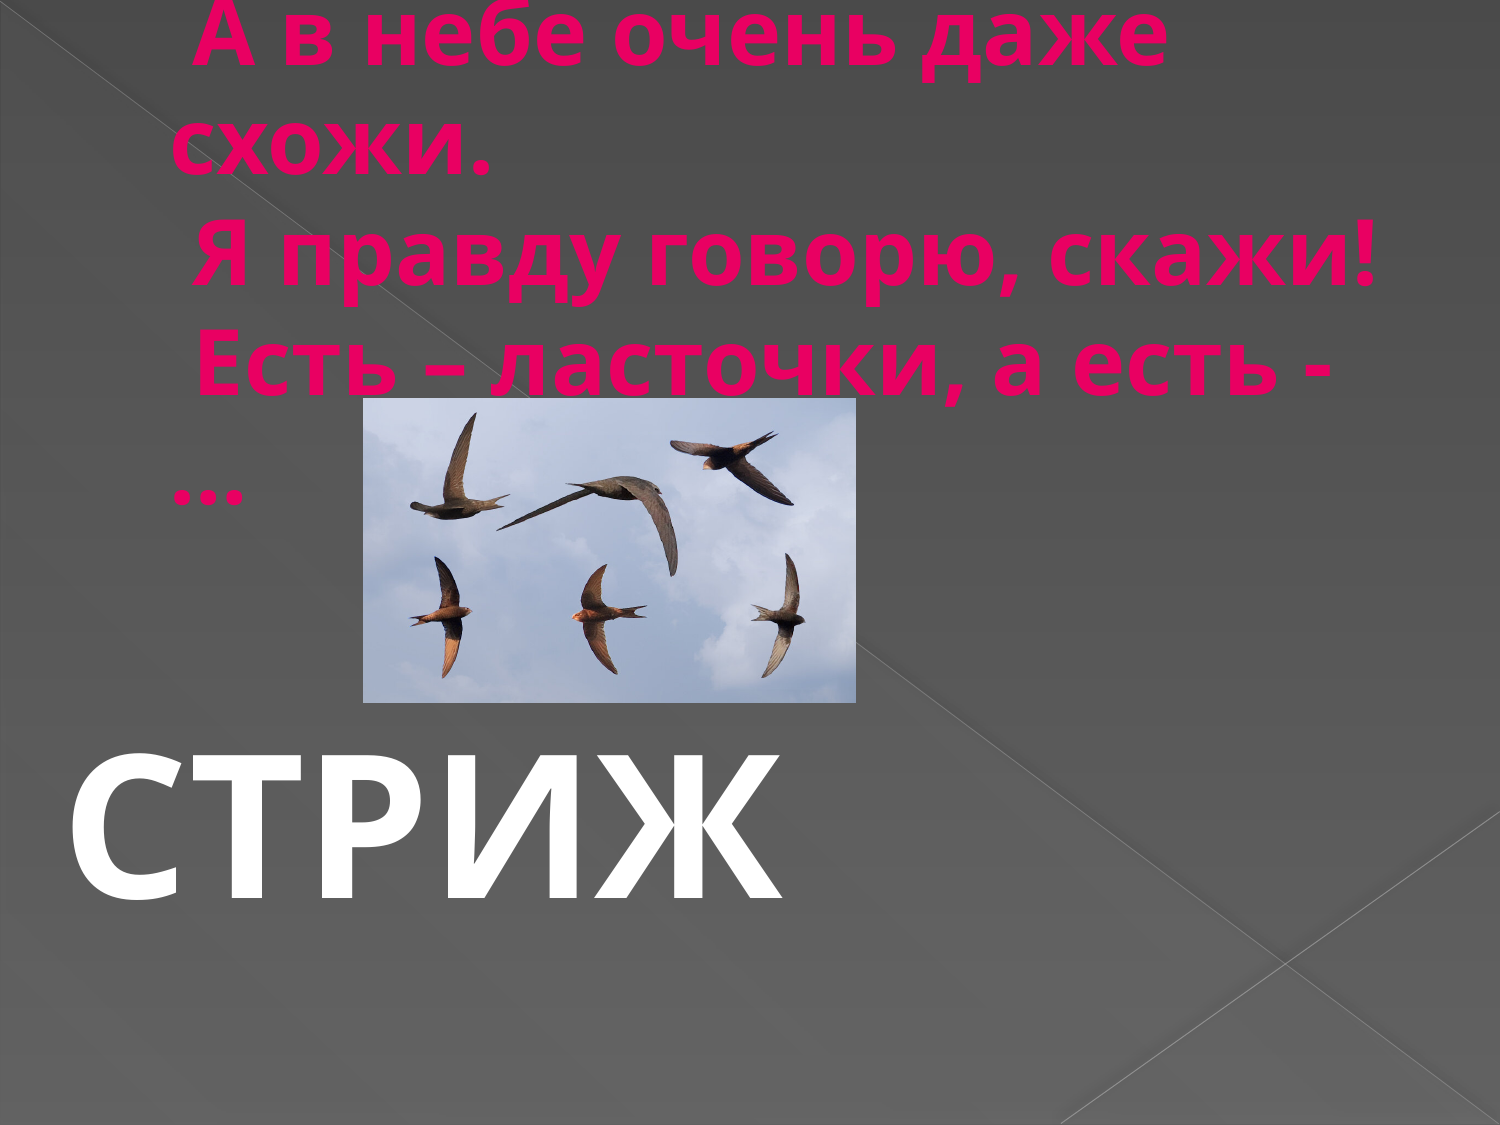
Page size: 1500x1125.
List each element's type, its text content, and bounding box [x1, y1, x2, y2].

title Они на ласточек похожи, А в небе очень даже схожи. Я правду говорю, скажи! Есть – ласточки, а есть - … [75, 0, 1425, 387]
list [362, 398, 856, 704]
text_box СТРИЖ_ [46, 690, 938, 1125]
